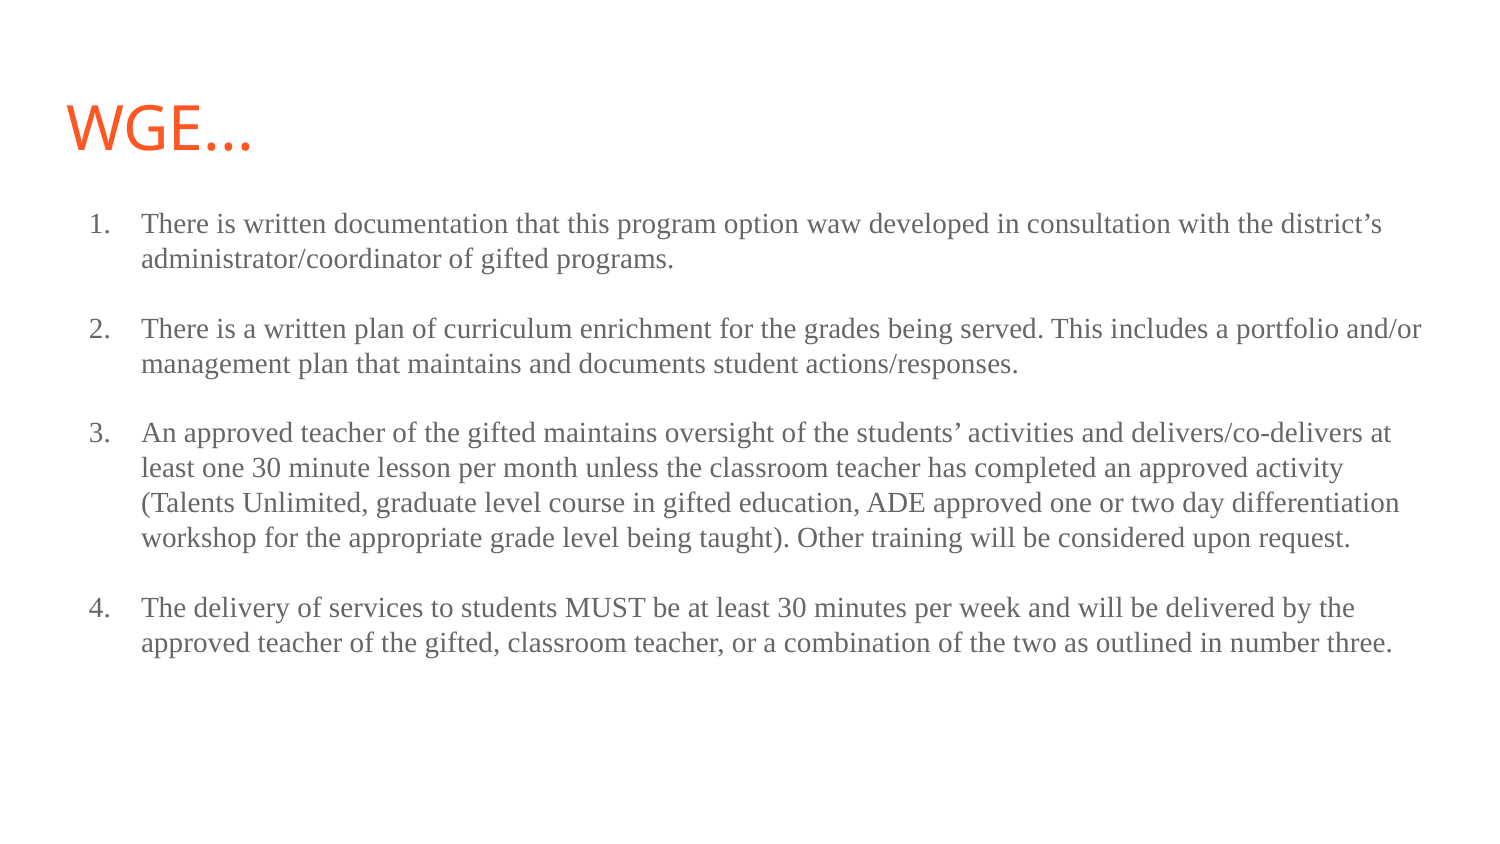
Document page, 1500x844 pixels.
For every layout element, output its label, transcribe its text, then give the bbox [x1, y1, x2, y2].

title WGE... [51, 72, 1449, 167]
list There is written documentation that this program option waw developed in consultation with the district’s administrator/coordinator of gifted programs. There is a written plan of curriculum enrichment for the grades being served. This includes a portfolio and/or management plan that maintains and documents student actions/responses. An approved teacher of the gifted maintains oversight of the students’ activities and delivers/co-delivers at least one 30 minute lesson per month unless the classroom teacher has completed an approved activity (Talents Unlimited, graduate level course in gifted education, ADE approved one or two day differentiation workshop for the appropriate grade level being taught). Other training will be considered upon request. The delivery of services to students MUST be at least 30 minutes per week and will be delivered by the approved teacher of the gifted, classroom teacher, or a combination of the two as outlined in number three. [51, 189, 1449, 750]
